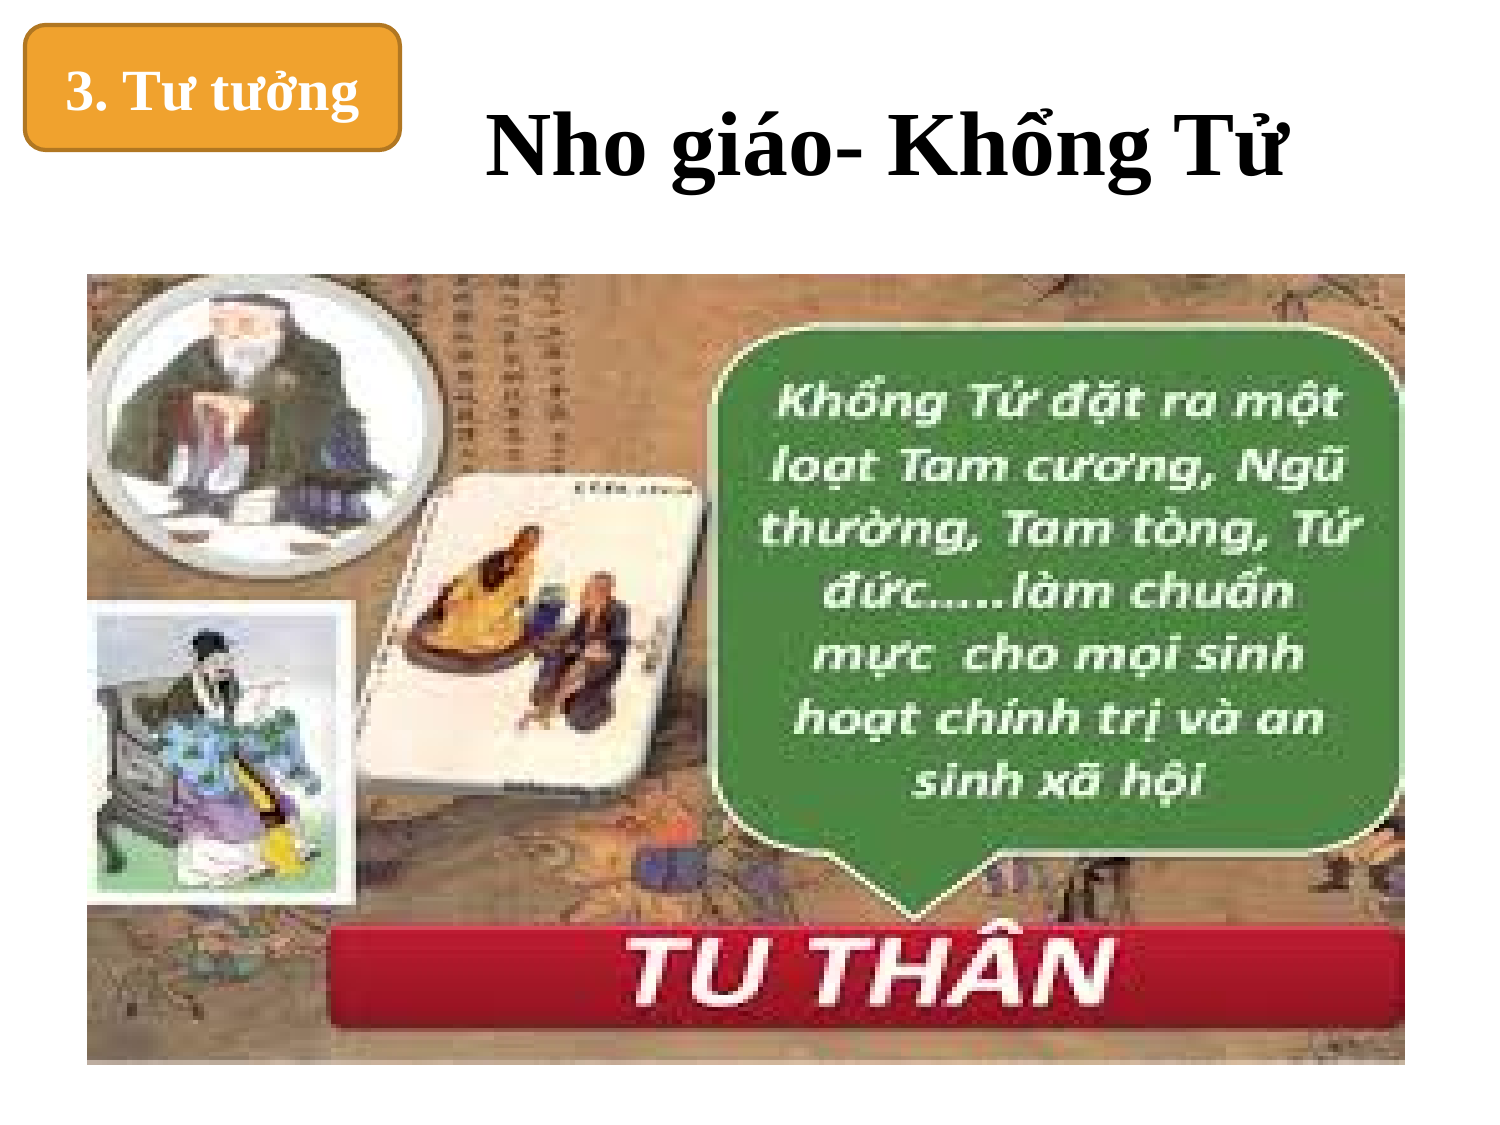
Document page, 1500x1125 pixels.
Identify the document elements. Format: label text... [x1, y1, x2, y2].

title Nho giáo- Khổng Tử [75, 45, 1425, 233]
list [87, 274, 1405, 1066]
text_box 3. Tư tưởng [22, 22, 403, 153]
